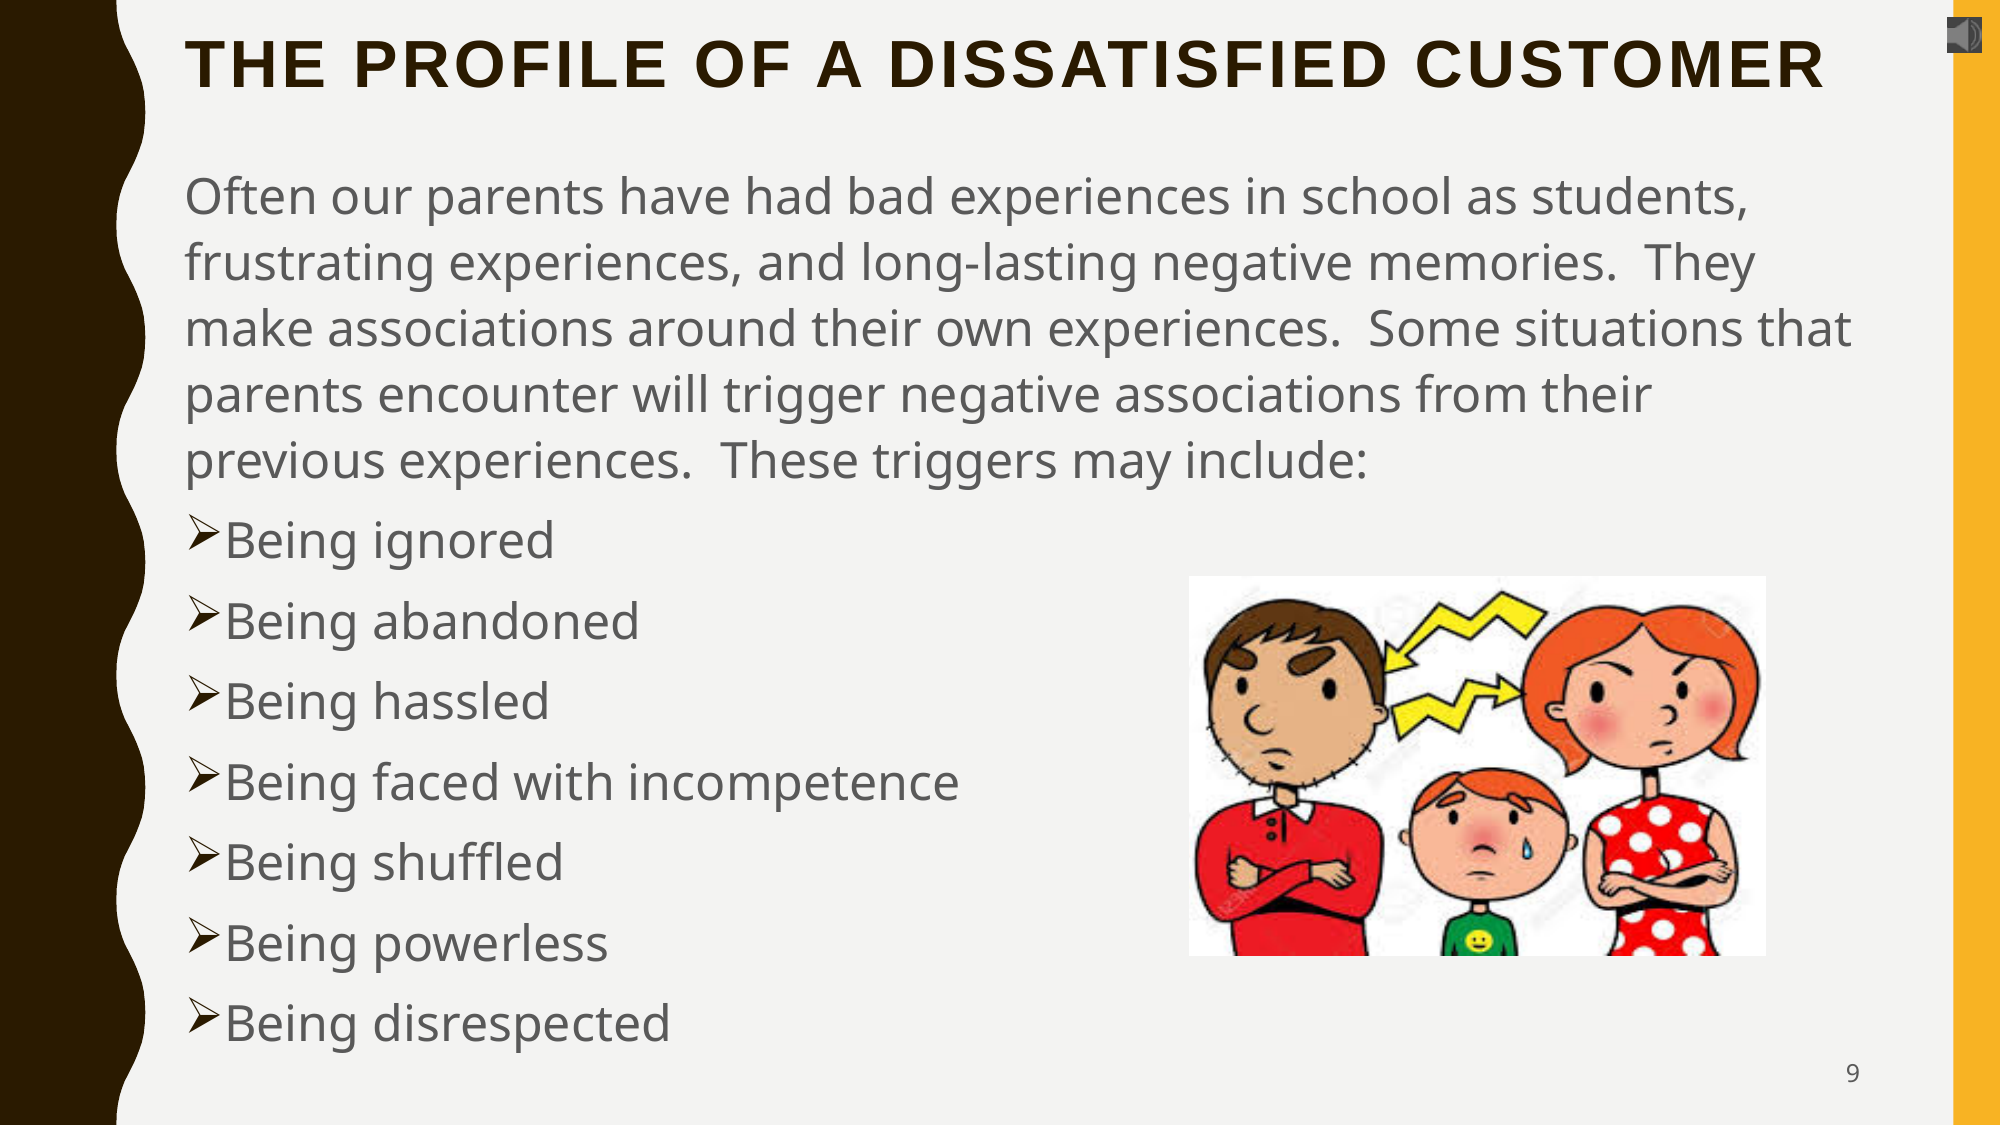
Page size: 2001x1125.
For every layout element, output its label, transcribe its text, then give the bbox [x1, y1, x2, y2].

slide_number 9 [1412, 1045, 1875, 1103]
list Often our parents have had bad experiences in school as students, frustrating experiences, and long-lasting negative memories. They make associations around their own experiences. Some situations that parents encounter will trigger negative associations from their previous experiences. These triggers may include: Being ignored Being abandoned Being hassled Being faced with incompetence Being shuffled Being powerless Being disrespected [169, 150, 1875, 511]
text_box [1945, 16, 1984, 55]
picture [1189, 576, 1766, 956]
title The profile of a dissatisfied customer [169, 22, 1875, 150]
